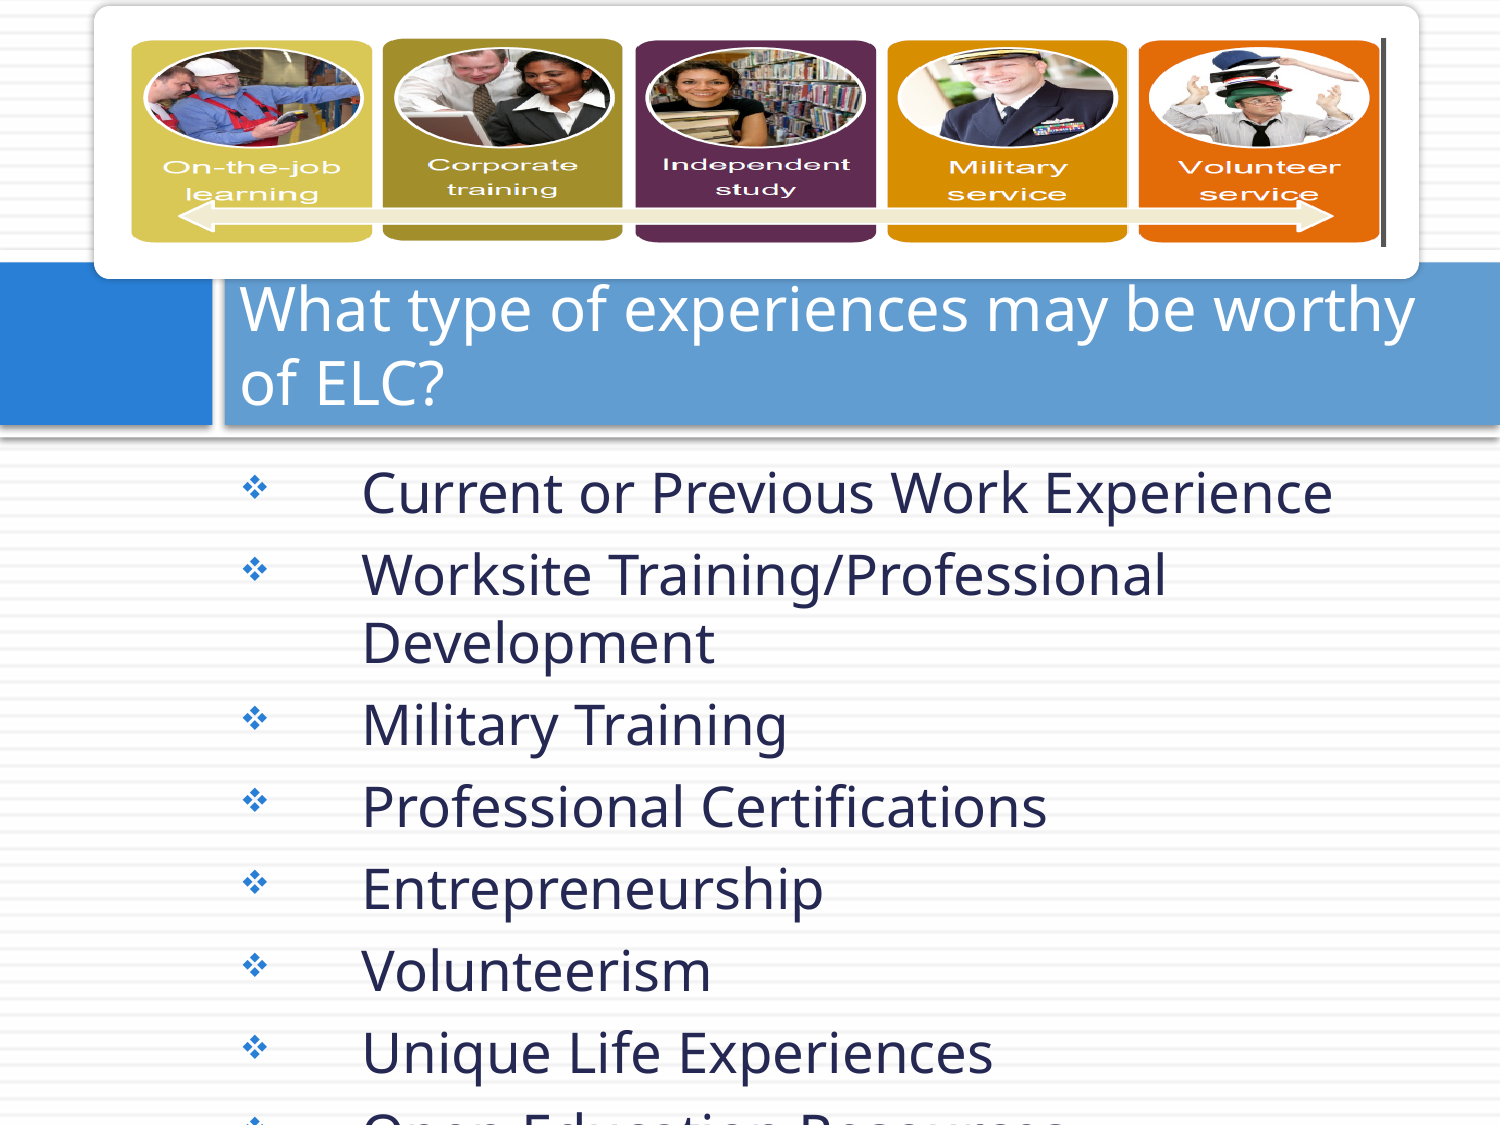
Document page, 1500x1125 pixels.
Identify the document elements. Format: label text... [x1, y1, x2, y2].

list Current or Previous Work Experience Worksite Training/Professional Development Military Training Professional Certifications Entrepreneurship Volunteerism Unique Life Experiences Open Education Resources [225, 450, 1400, 1100]
title What type of experiences may be worthy of ELC? [225, 262, 1475, 425]
picture [124, 37, 1388, 248]
